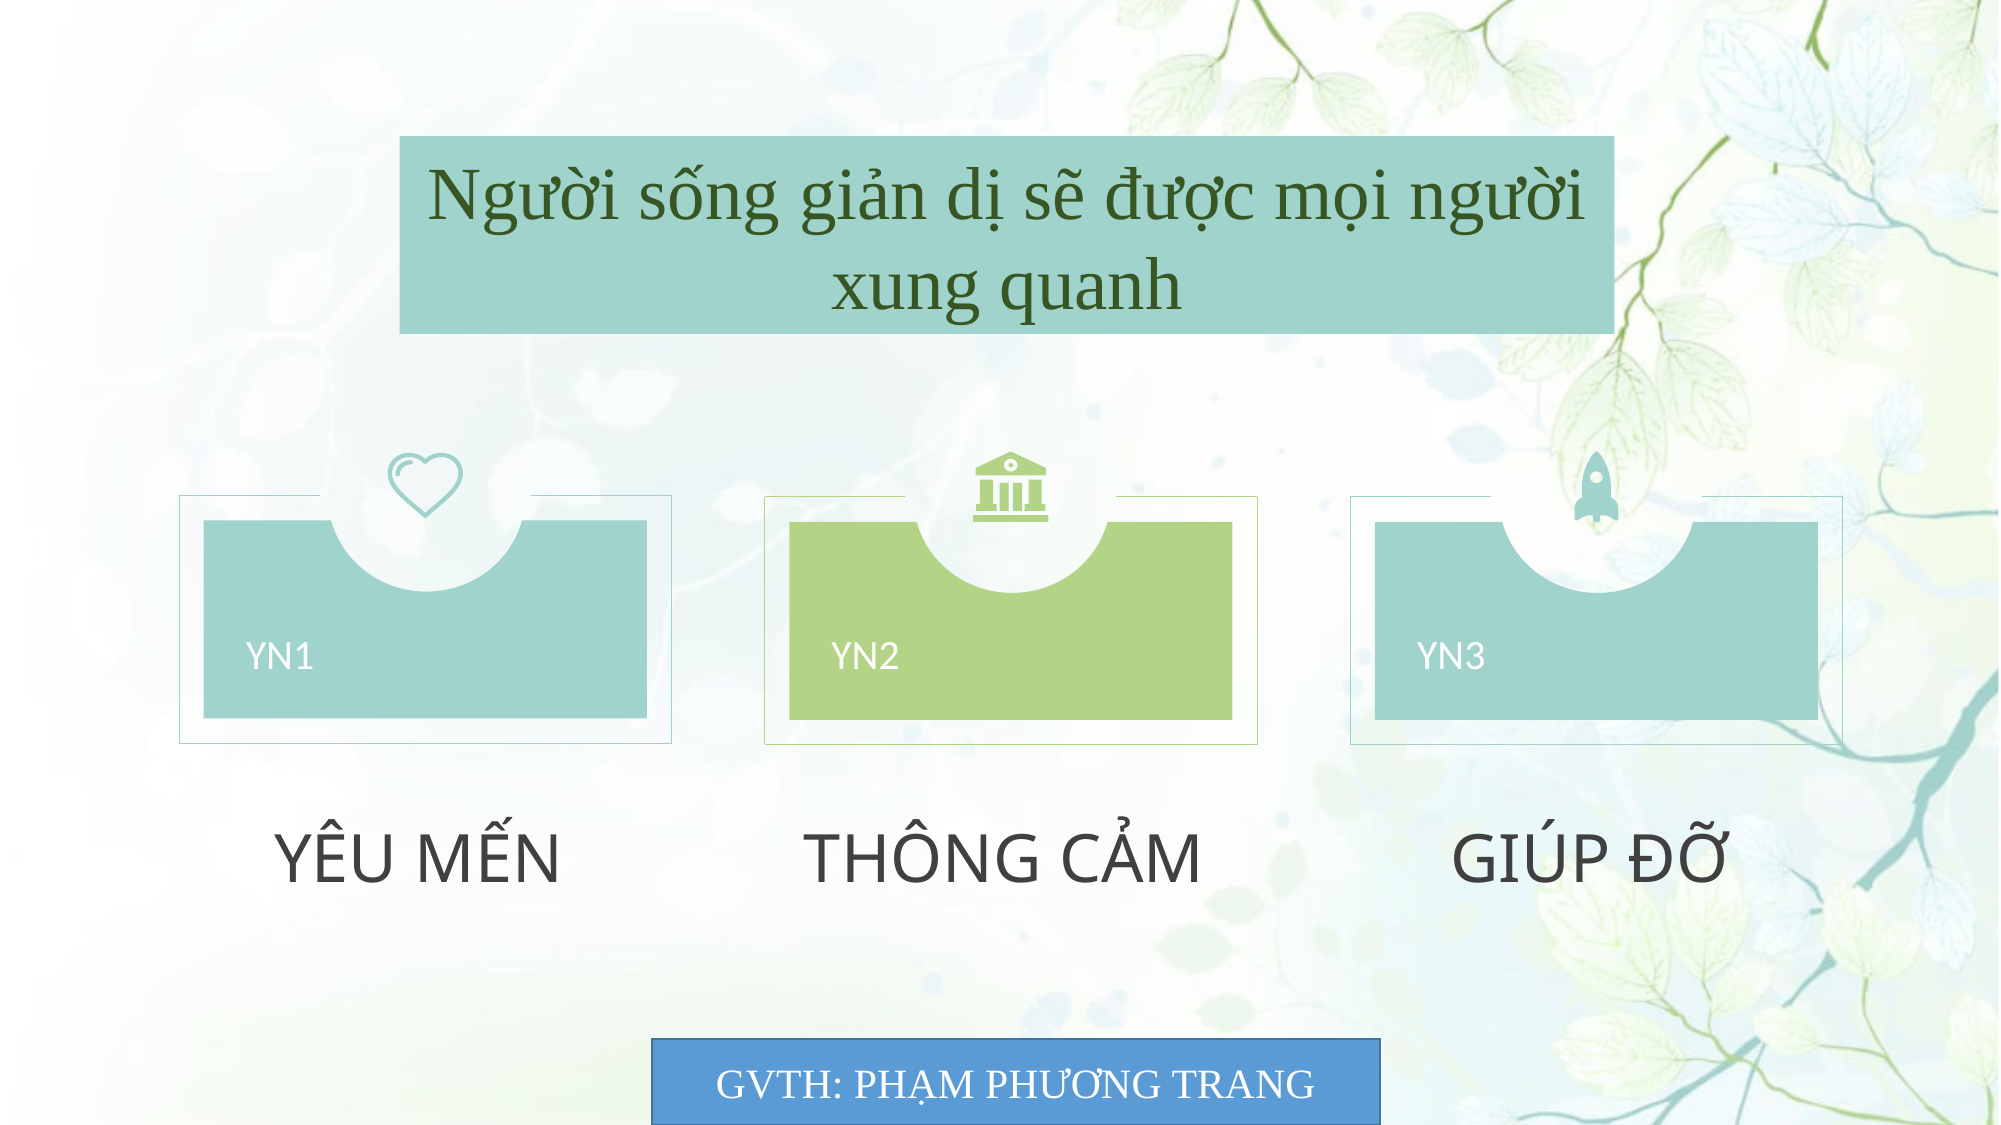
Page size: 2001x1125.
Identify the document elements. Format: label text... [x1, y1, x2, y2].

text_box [1350, 451, 1844, 745]
text_box YÊU MẾN [190, 784, 648, 904]
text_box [179, 452, 672, 743]
text_box THÔNG CẢM [775, 784, 1233, 904]
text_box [764, 451, 1258, 745]
text_box GIÚP ĐỠ [1361, 784, 1819, 904]
text_box GVTH: PHẠM PHƯƠNG TRANG [651, 1038, 1381, 1125]
text_box Người sống giản dị sẽ được mọi người xung quanh [398, 135, 1615, 335]
picture [1, 0, 1999, 1125]
